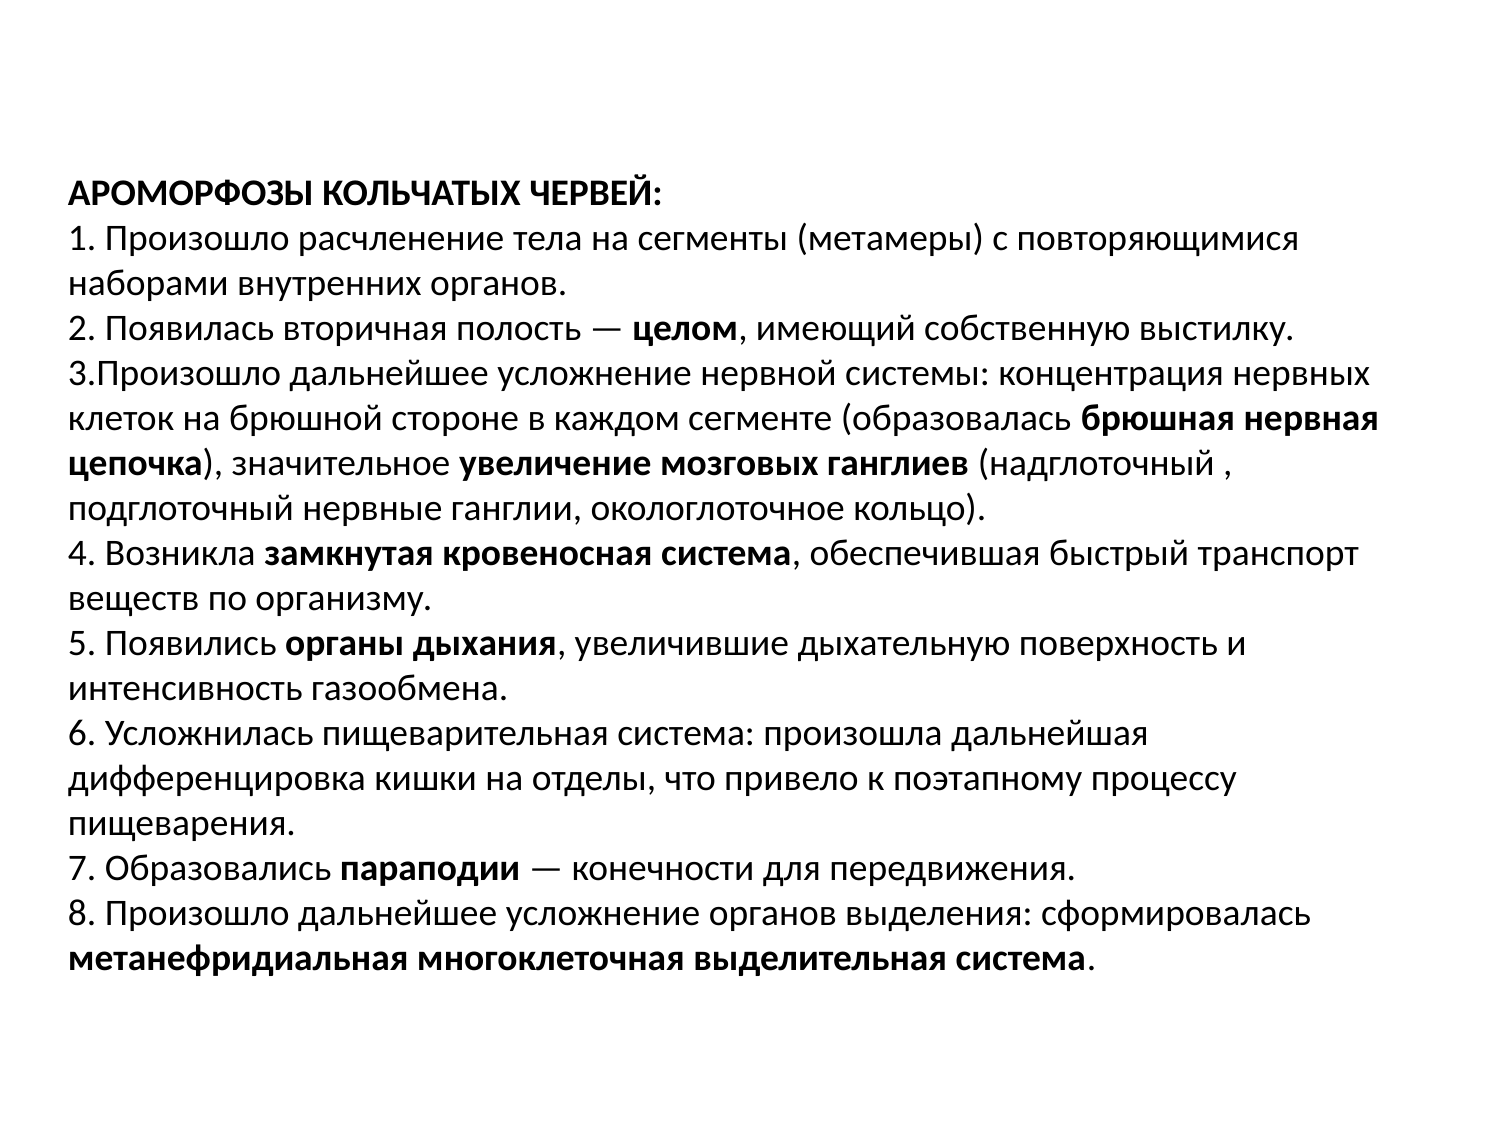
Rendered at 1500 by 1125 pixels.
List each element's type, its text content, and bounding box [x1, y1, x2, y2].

text_box АРОМОРФОЗЫ КОЛЬЧАТЫХ ЧЕРВЕЙ: 1. Произошло расчленение тела на сегменты (метамеры) с повторяющимися наборами внутренних органов. 2. Появилась вторичная полость — целом, имеющий собственную выстилку. 3.Произошло дальнейшее усложнение нервной системы: концентрация нервных клеток на брюшной стороне в каждом сегменте (образовалась брюшная нервная цепочка), значительное увеличение мозговых ганглиев (надглоточный , подглоточный нервные ганглии, окологлоточное кольцо). 4. Возникла замкнутая кровеносная система, обеспечившая быстрый транспорт веществ по организму. 5. Появились органы дыхания, увеличившие дыхательную поверхность и интенсивность газообмена. 6. Усложнилась пищеварительная система: произошла дальнейшая дифференцировка кишки на отделы, что привело к поэтапному процессу пищеварения. 7. Образовались параподии — конечности для передвижения. 8. Произошло дальнейшее усложнение органов выделения: сформировалась метанефридиальная многоклеточная выделительная система. [53, 160, 1436, 986]
